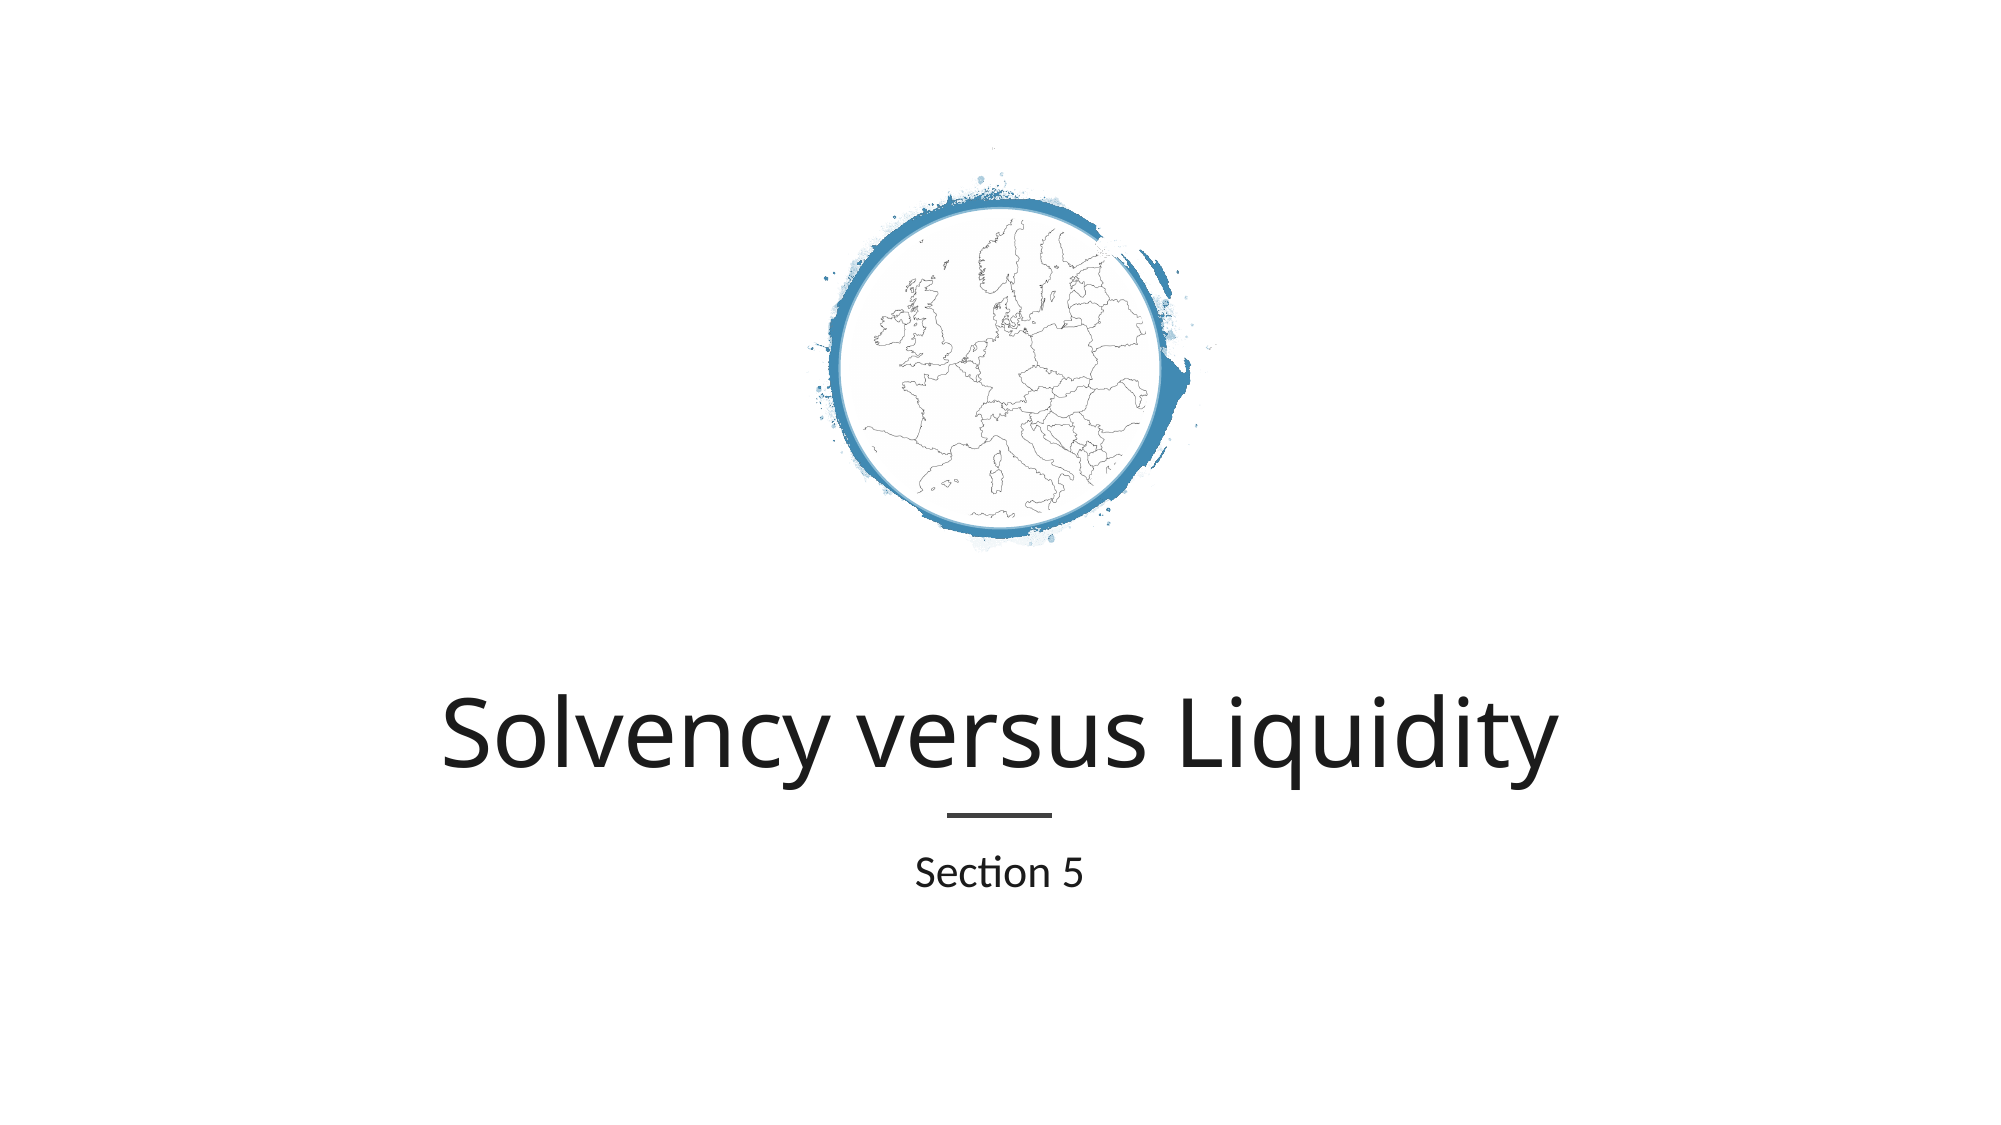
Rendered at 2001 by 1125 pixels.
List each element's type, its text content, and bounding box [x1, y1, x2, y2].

list Section 5 [226, 840, 1774, 933]
title Solvency versus Liquidity [226, 561, 1774, 796]
picture [797, 146, 1218, 567]
